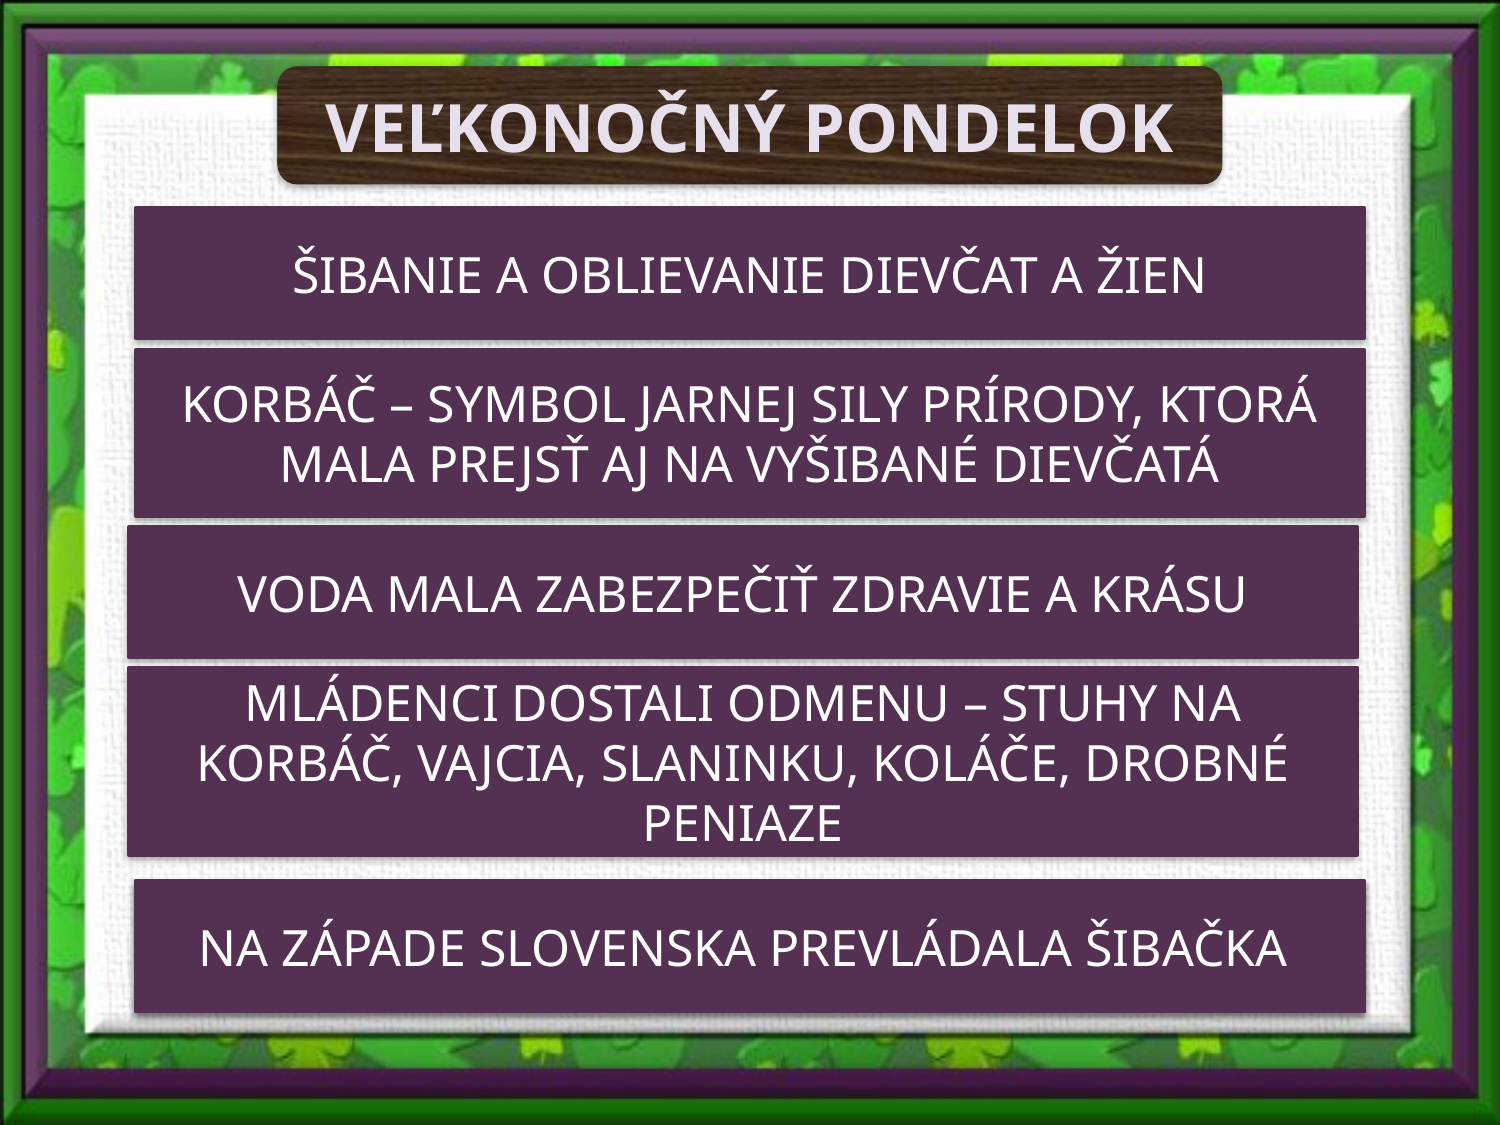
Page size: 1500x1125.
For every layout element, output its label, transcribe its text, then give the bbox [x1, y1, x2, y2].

text_box NA ZÁPADE SLOVENSKA PREVLÁDALA ŠIBAČKA [134, 879, 1366, 1013]
text_box KORBÁČ – SYMBOL JARNEJ SILY PRÍRODY, KTORÁ MALA PREJSŤ AJ NA VYŠIBANÉ DIEVČATÁ [134, 348, 1366, 518]
text_box ŠIBANIE A OBLIEVANIE DIEVČAT A ŽIEN [134, 206, 1366, 340]
picture [0, 0, 1500, 1125]
text_box VODA MALA ZABEZPEČIŤ ZDRAVIE A KRÁSU [127, 525, 1359, 659]
text_box MLÁDENCI DOSTALI ODMENU – STUHY NA KORBÁČ, VAJCIA, SLANINKU, KOLÁČE, DROBNÉ PENIAZE [127, 666, 1359, 857]
text_box VEĽKONOČNÝ PONDELOK [275, 64, 1225, 187]
